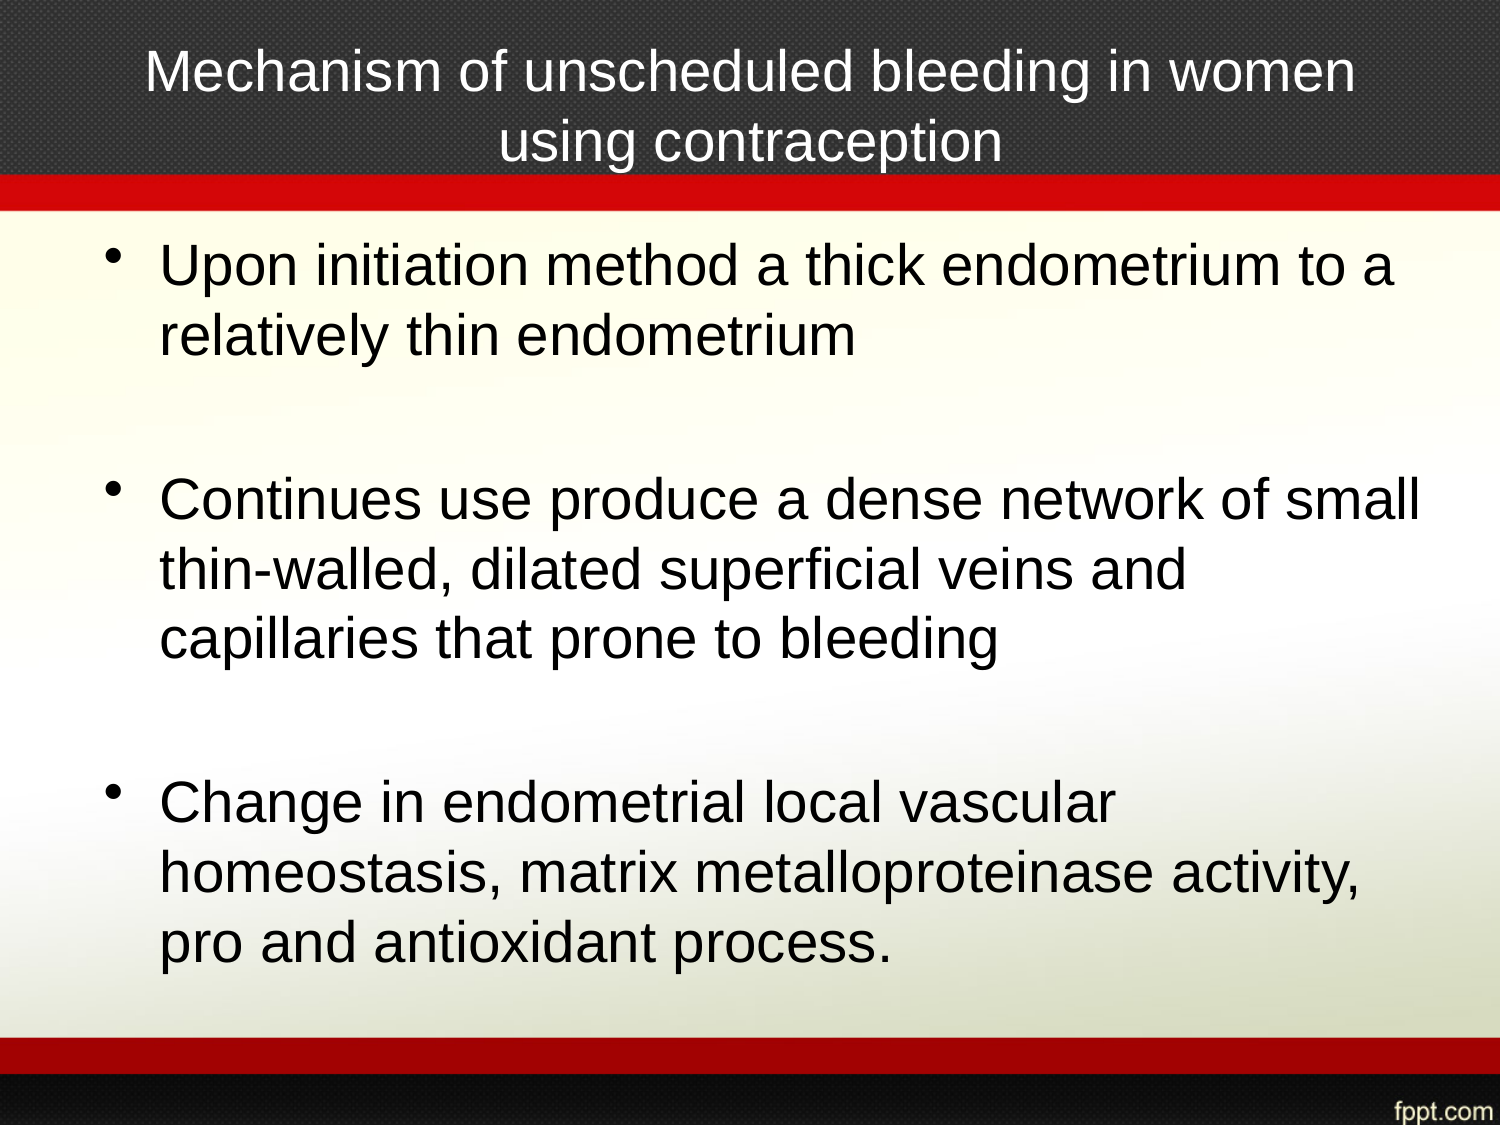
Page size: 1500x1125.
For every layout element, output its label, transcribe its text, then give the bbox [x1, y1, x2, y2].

picture [0, 0, 1500, 1125]
list Upon initiation method a thick endometrium to a relatively thin endometrium Continues use produce a dense network of small thin-walled, dilated superficial veins and capillaries that prone to bleeding Change in endometrial local vascular homeostasis, matrix metalloproteinase activity, pro and antioxidant process. [88, 219, 1439, 981]
title Mechanism of unscheduled bleeding in women using contraception [76, 0, 1427, 207]
